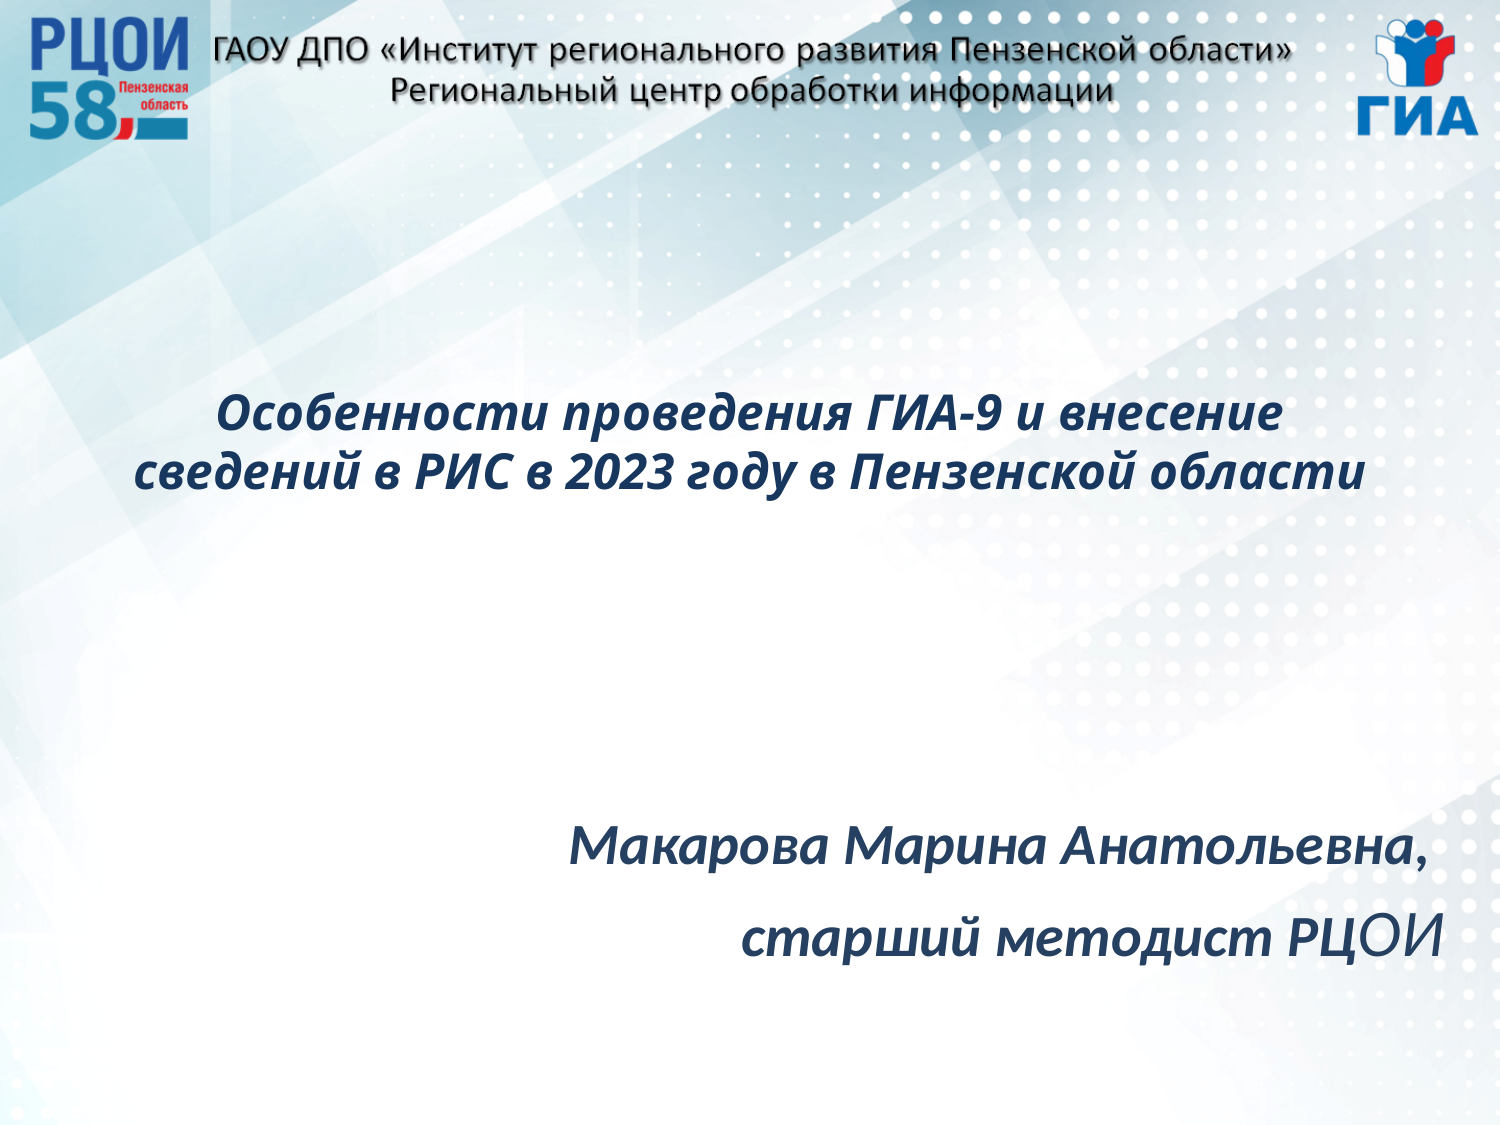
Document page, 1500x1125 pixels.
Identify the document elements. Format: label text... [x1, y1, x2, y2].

picture [0, 0, 1500, 1125]
title Особенности проведения ГИА-9 и внесение сведений в РИС в 2023 году в Пензенской области [112, 349, 1388, 591]
subtitle Макарова Марина Анатольевна, старший методист РЦОИ [549, 798, 1459, 988]
